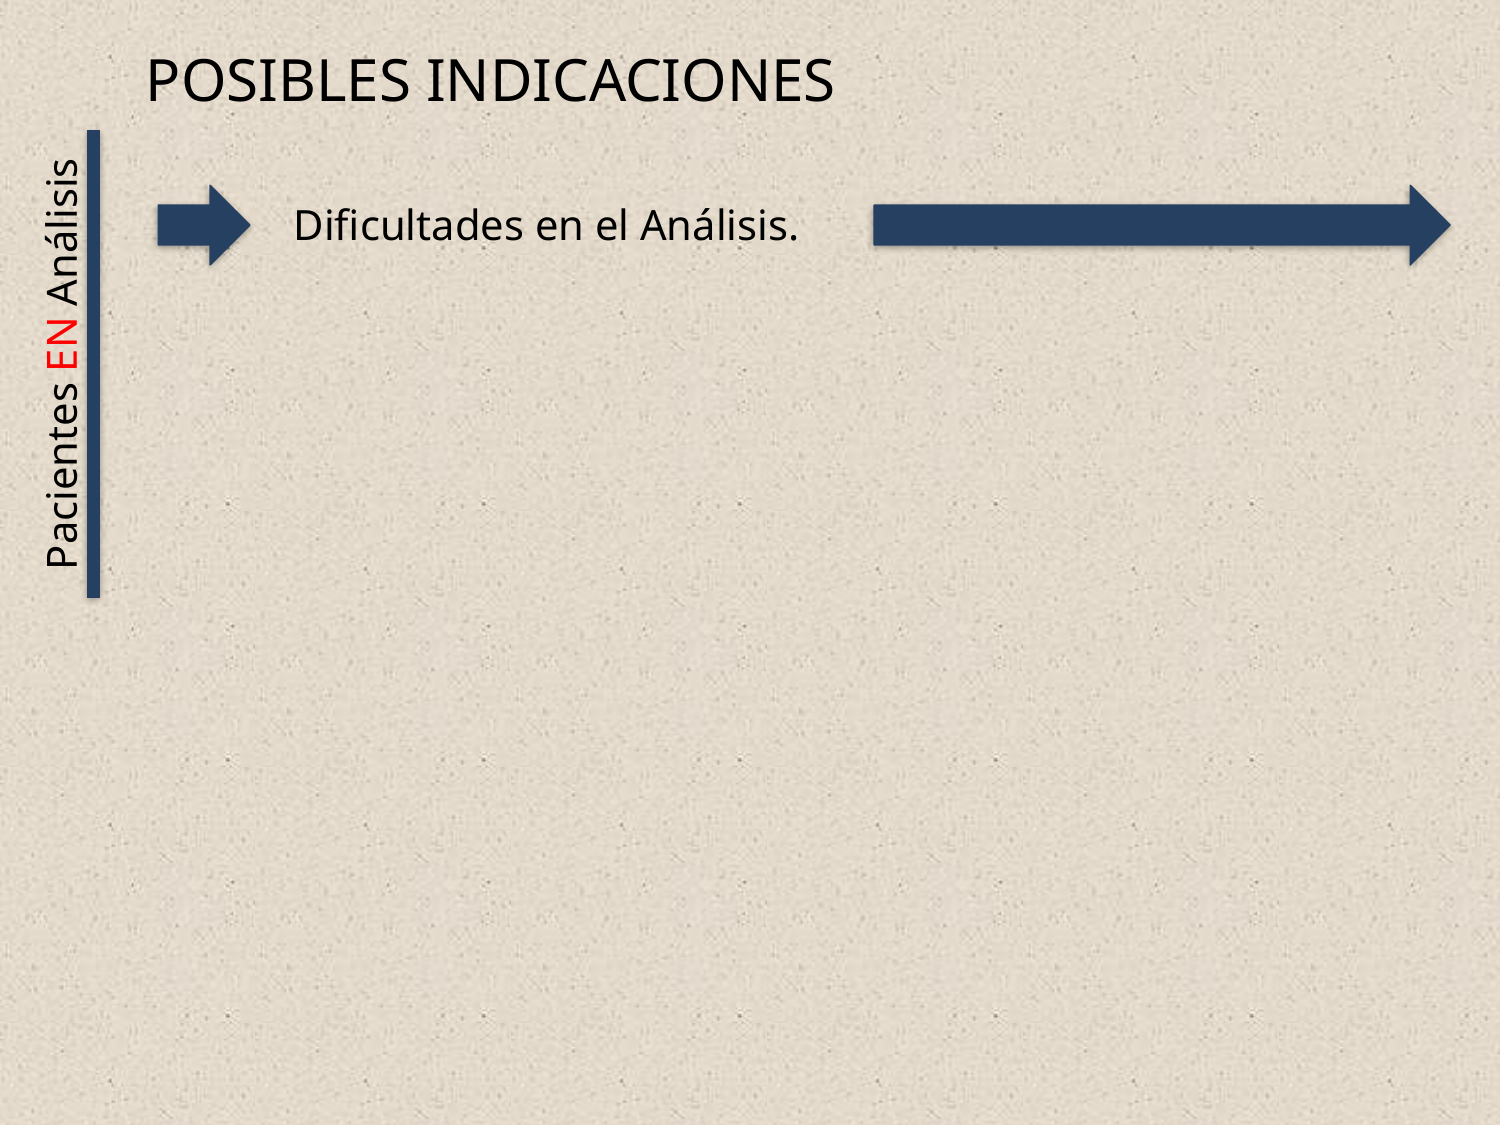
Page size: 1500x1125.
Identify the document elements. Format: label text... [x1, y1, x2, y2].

picture [0, 0, 1500, 1125]
text_box POSIBLES INDICACIONES [130, 35, 851, 121]
text_box [157, 184, 251, 266]
text_box [873, 184, 1451, 266]
text_box Pacientes EN Análisis [27, 143, 82, 585]
text_box Dificultades en el Análisis. [278, 191, 815, 257]
